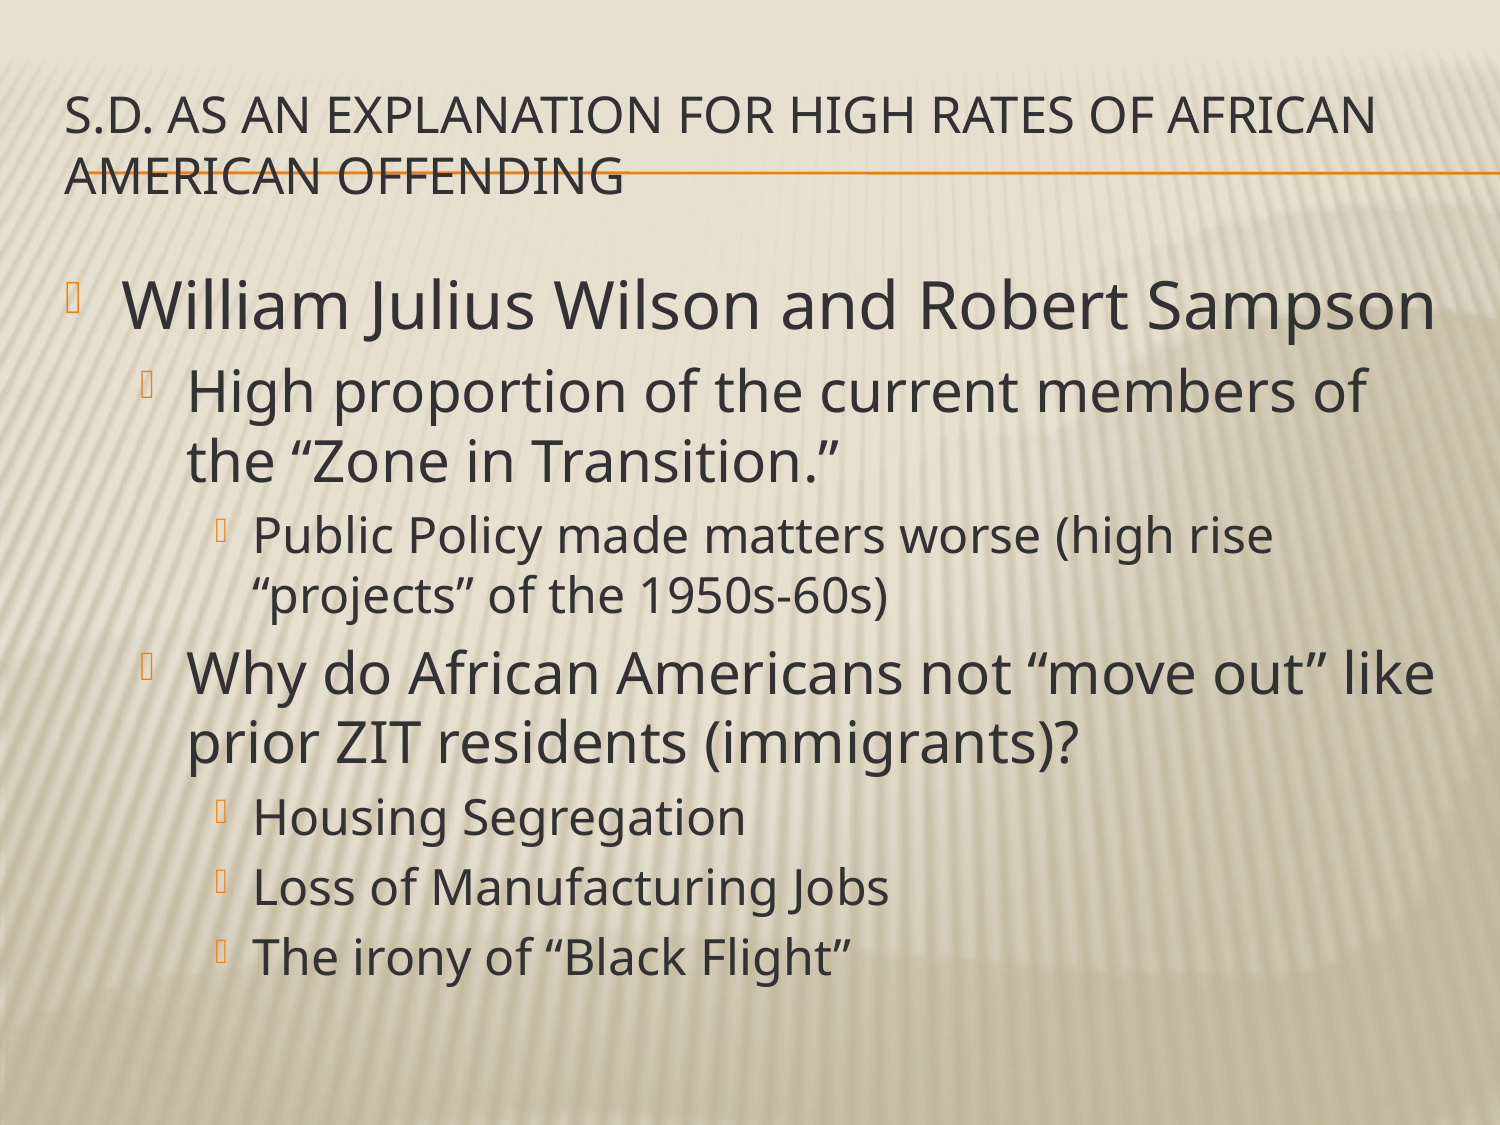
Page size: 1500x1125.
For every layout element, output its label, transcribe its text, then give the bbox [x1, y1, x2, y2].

list William Julius Wilson and Robert Sampson High proportion of the current members of the “Zone in Transition.” Public Policy made matters worse (high rise “projects” of the 1950s-60s) Why do African Americans not “move out” like prior ZIT residents (immigrants)? Housing Segregation Loss of Manufacturing Jobs The irony of “Black Flight” [50, 254, 1475, 998]
title S.D. as an explanation for high rates of African American offending [50, 75, 1475, 213]
